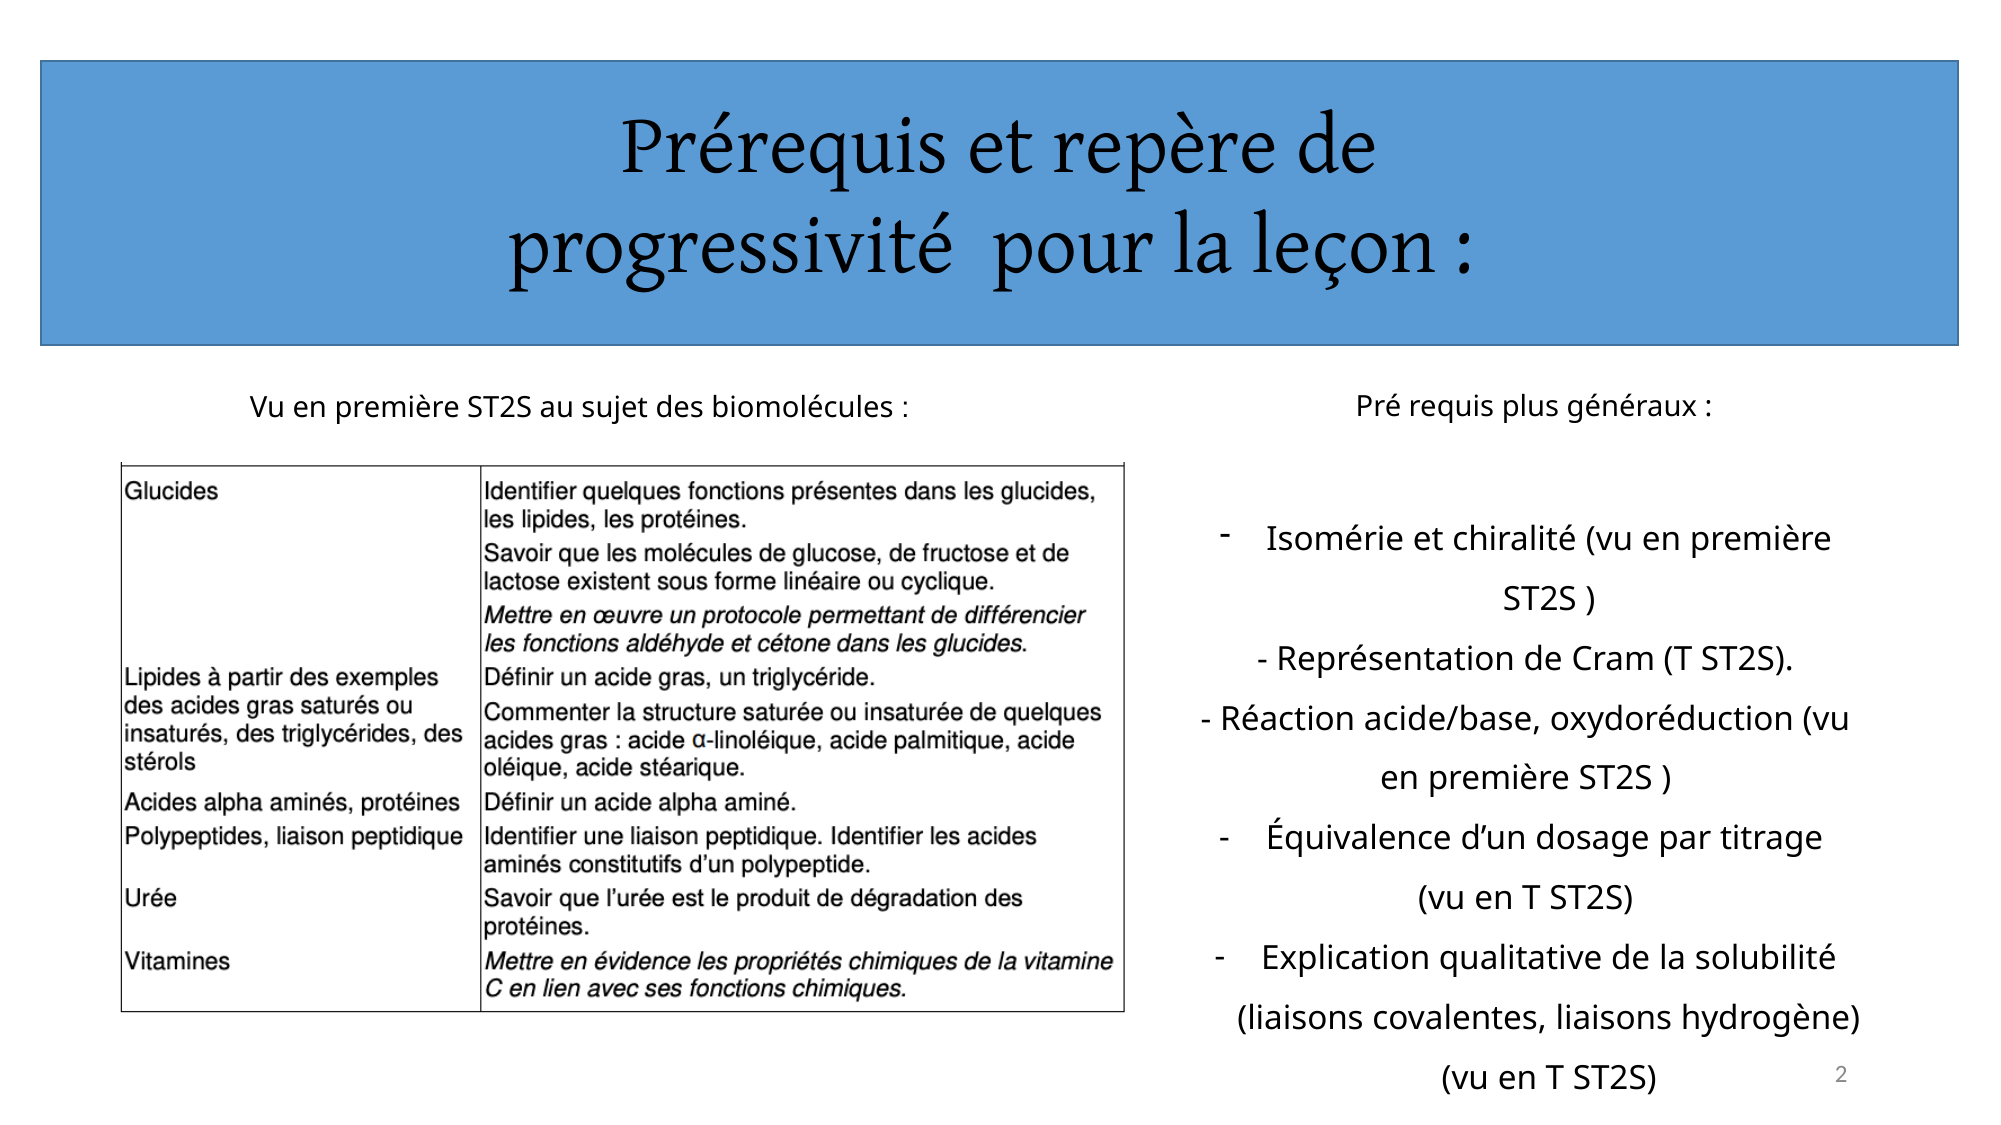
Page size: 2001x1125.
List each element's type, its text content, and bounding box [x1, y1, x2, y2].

text_box Isomérie et chiralité (vu en première ST2S ) - Représentation de Cram (T ST2S). - Réaction acide/base, oxydoréduction (vu en première ST2S ) Équivalence d’un dosage par titrage (vu en T ST2S) Explication qualitative de la solubilité (liaisons covalentes, liaisons hydrogène) (vu en T ST2S) [1165, 489, 1887, 1125]
picture [113, 462, 1136, 1019]
text_box Prérequis et repère de progressivité pour la leçon : [380, 81, 1619, 297]
text_box Vu en première ST2S au sujet des biomolécules : [235, 380, 925, 431]
text_box [41, 61, 1959, 345]
text_box Pré requis plus généraux : [1340, 380, 1728, 431]
